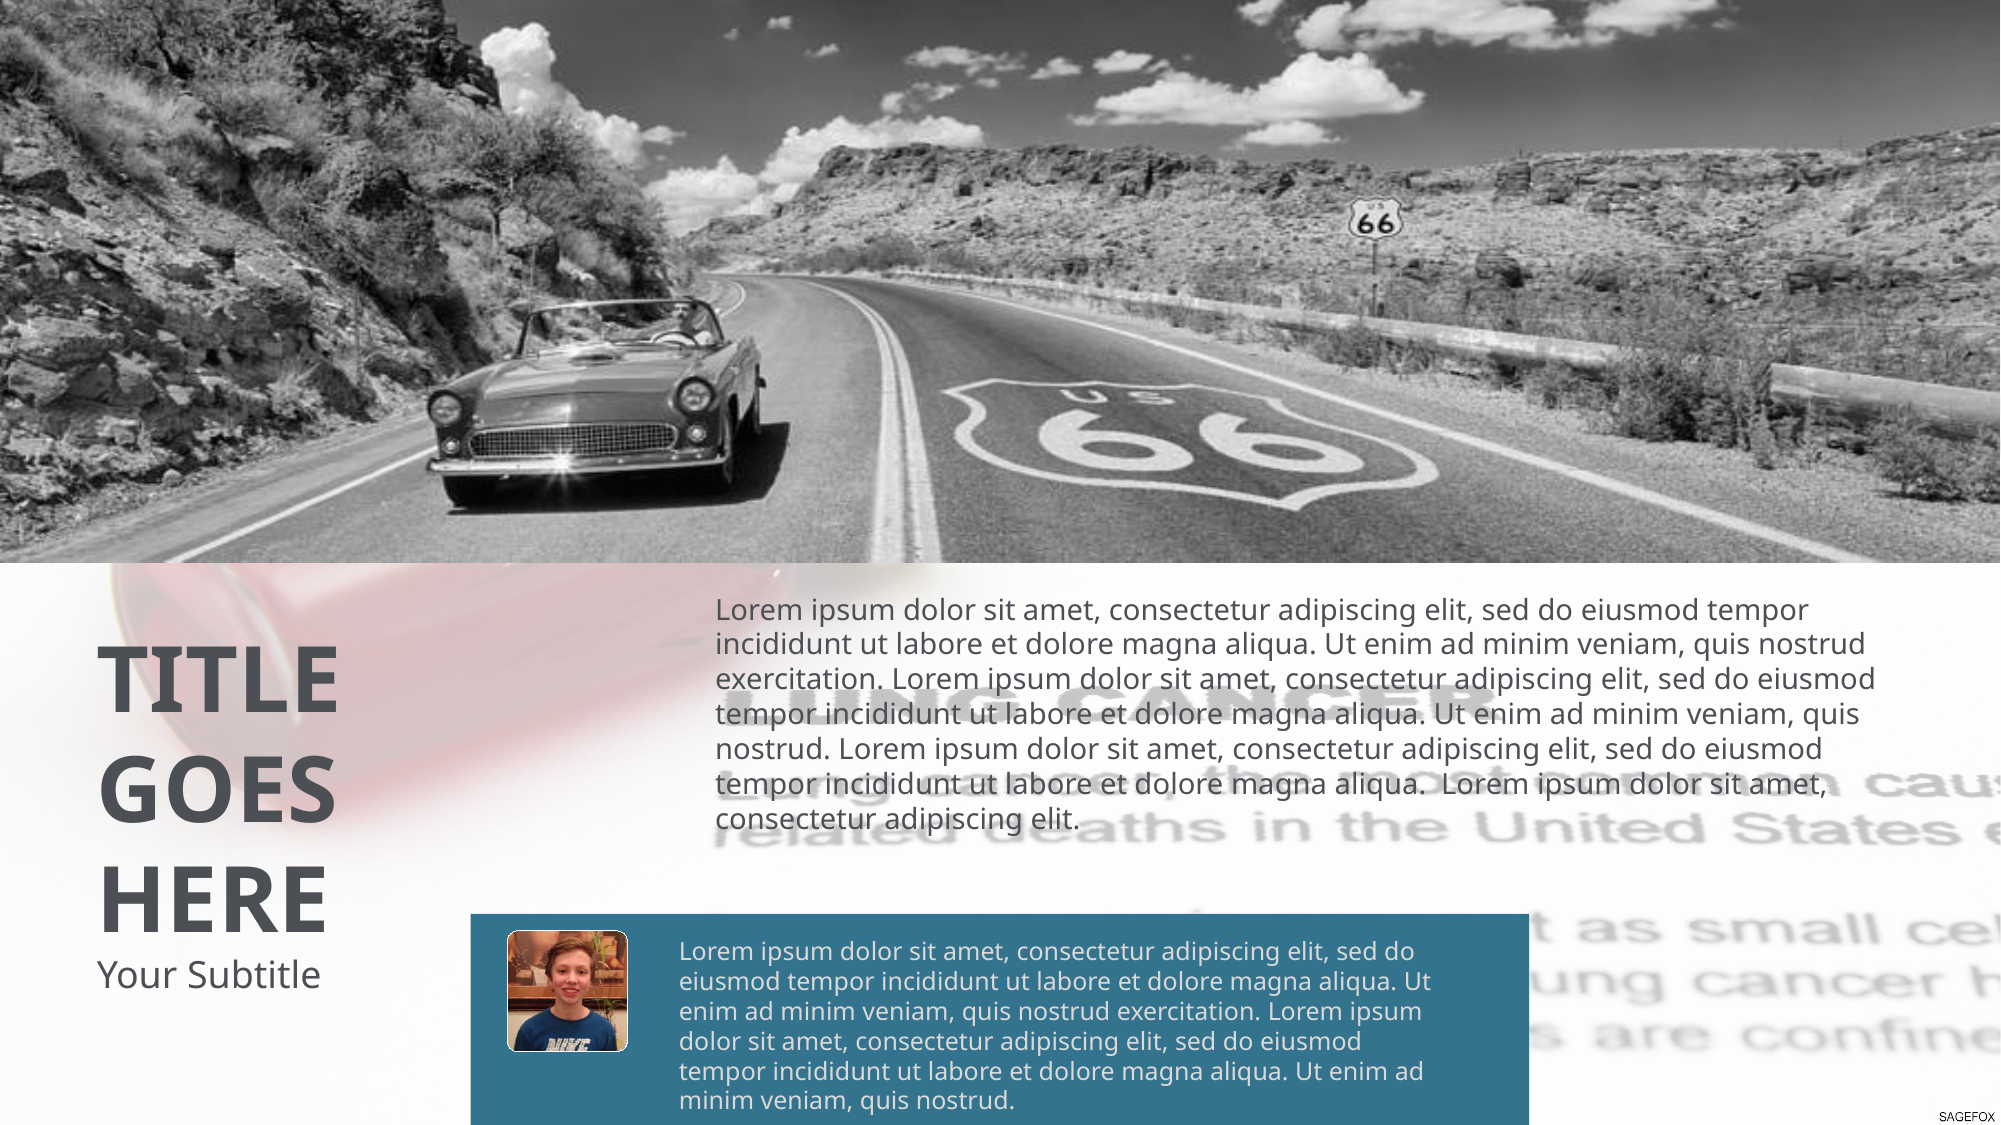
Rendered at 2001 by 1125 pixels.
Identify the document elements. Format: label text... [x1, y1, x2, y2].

picture [1936, 1111, 1997, 1125]
text_box TITLE GOES HERE Your Subtitle [82, 613, 568, 1114]
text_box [470, 913, 1530, 1125]
text_box Lorem ipsum dolor sit amet, consectetur adipiscing elit, sed do eiusmod tempor incididunt ut labore et dolore magna aliqua. Ut enim ad minim veniam, quis nostrud exercitation. Lorem ipsum dolor sit amet, consectetur adipiscing elit, sed do eiusmod tempor incididunt ut labore et dolore magna aliqua. Ut enim ad minim veniam, quis nostrud. Lorem ipsum dolor sit amet, consectetur adipiscing elit, sed do eiusmod tempor incididunt ut labore et dolore magna aliqua. Lorem ipsum dolor sit amet, consectetur adipiscing elit. [700, 583, 1901, 843]
text_box [0, 0, 2000, 563]
